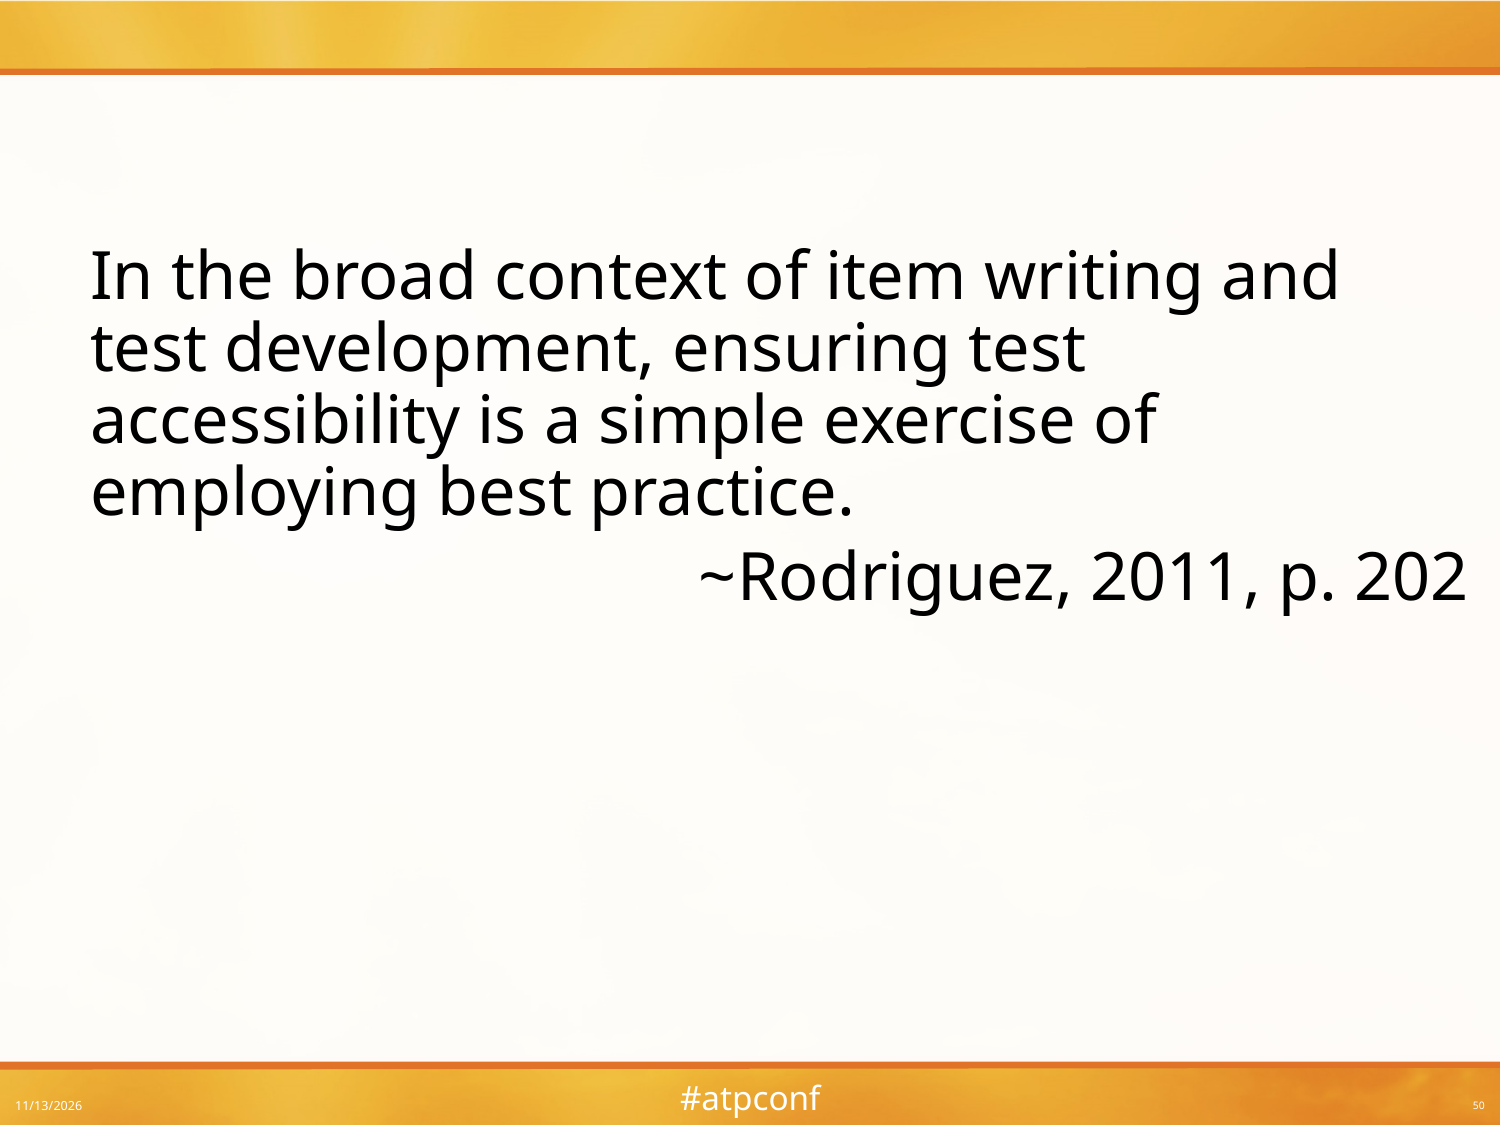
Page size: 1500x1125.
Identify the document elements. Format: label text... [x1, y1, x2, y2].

slide_number 50 [1149, 1087, 1500, 1125]
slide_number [0, 1087, 350, 1125]
picture [0, 0, 1500, 68]
list In the broad context of item writing and test development, ensuring test accessibility is a simple exercise of employing best practice. ~Rodriguez, 2011, p. 202 [0, 75, 1500, 1062]
picture [0, 1068, 1500, 1125]
